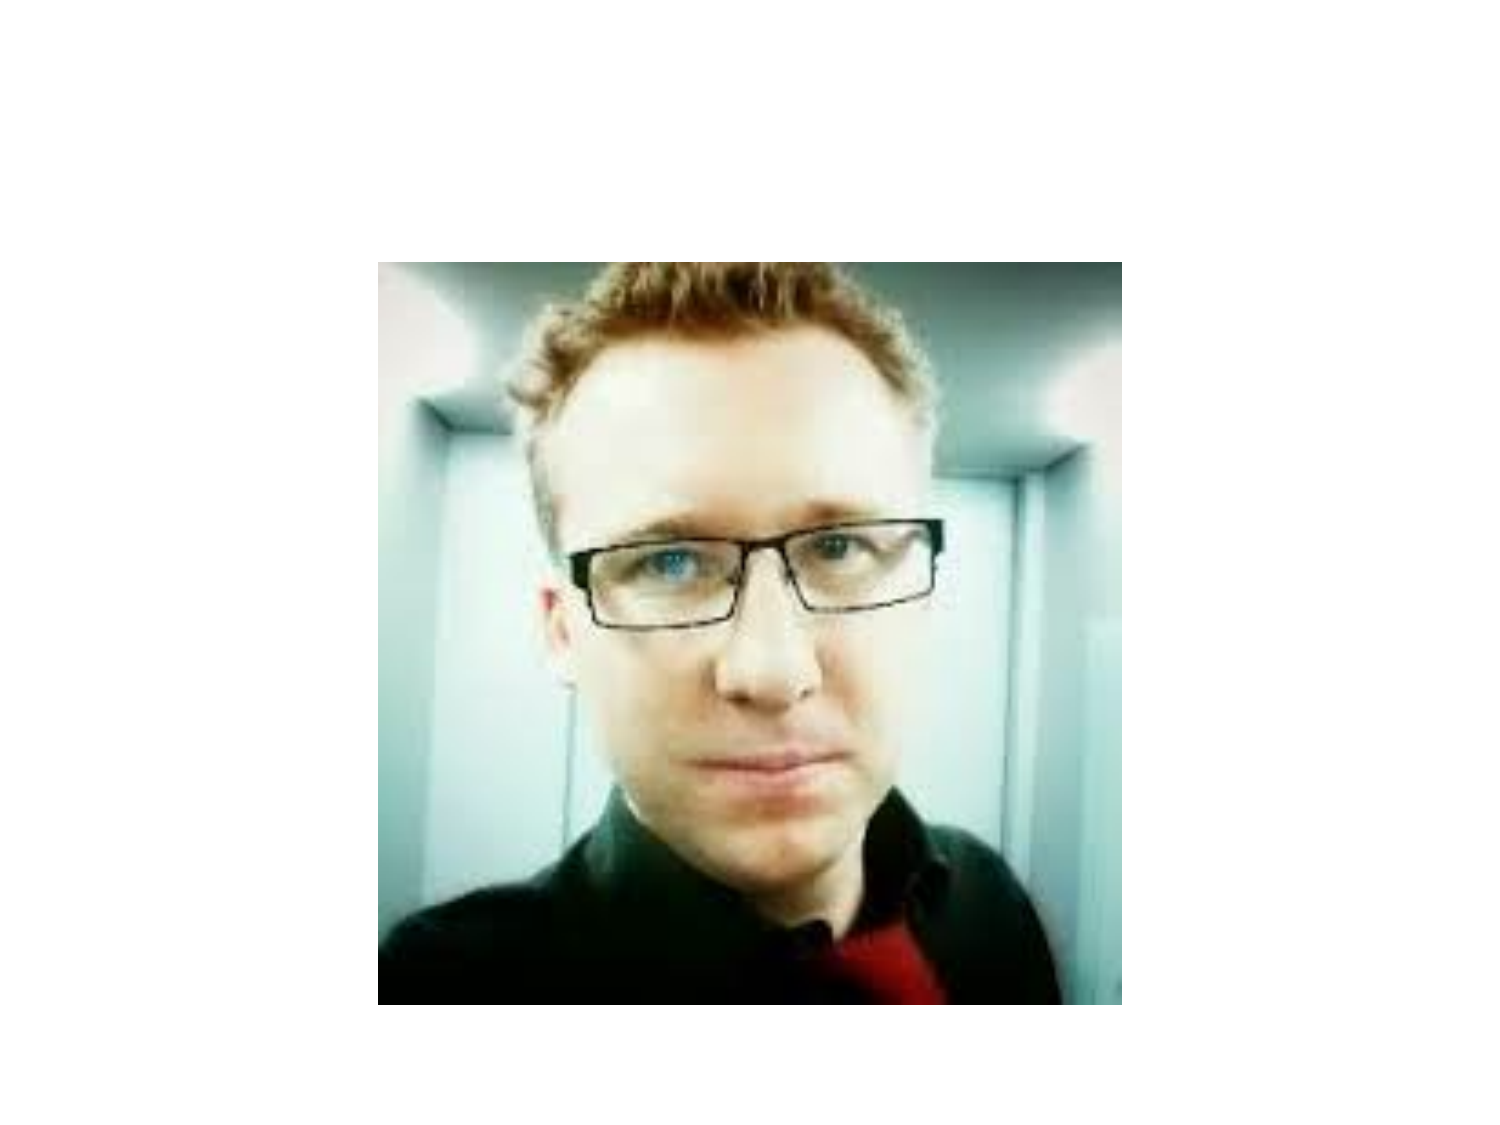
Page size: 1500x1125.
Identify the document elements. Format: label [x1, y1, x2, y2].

list [74, 262, 1426, 1006]
